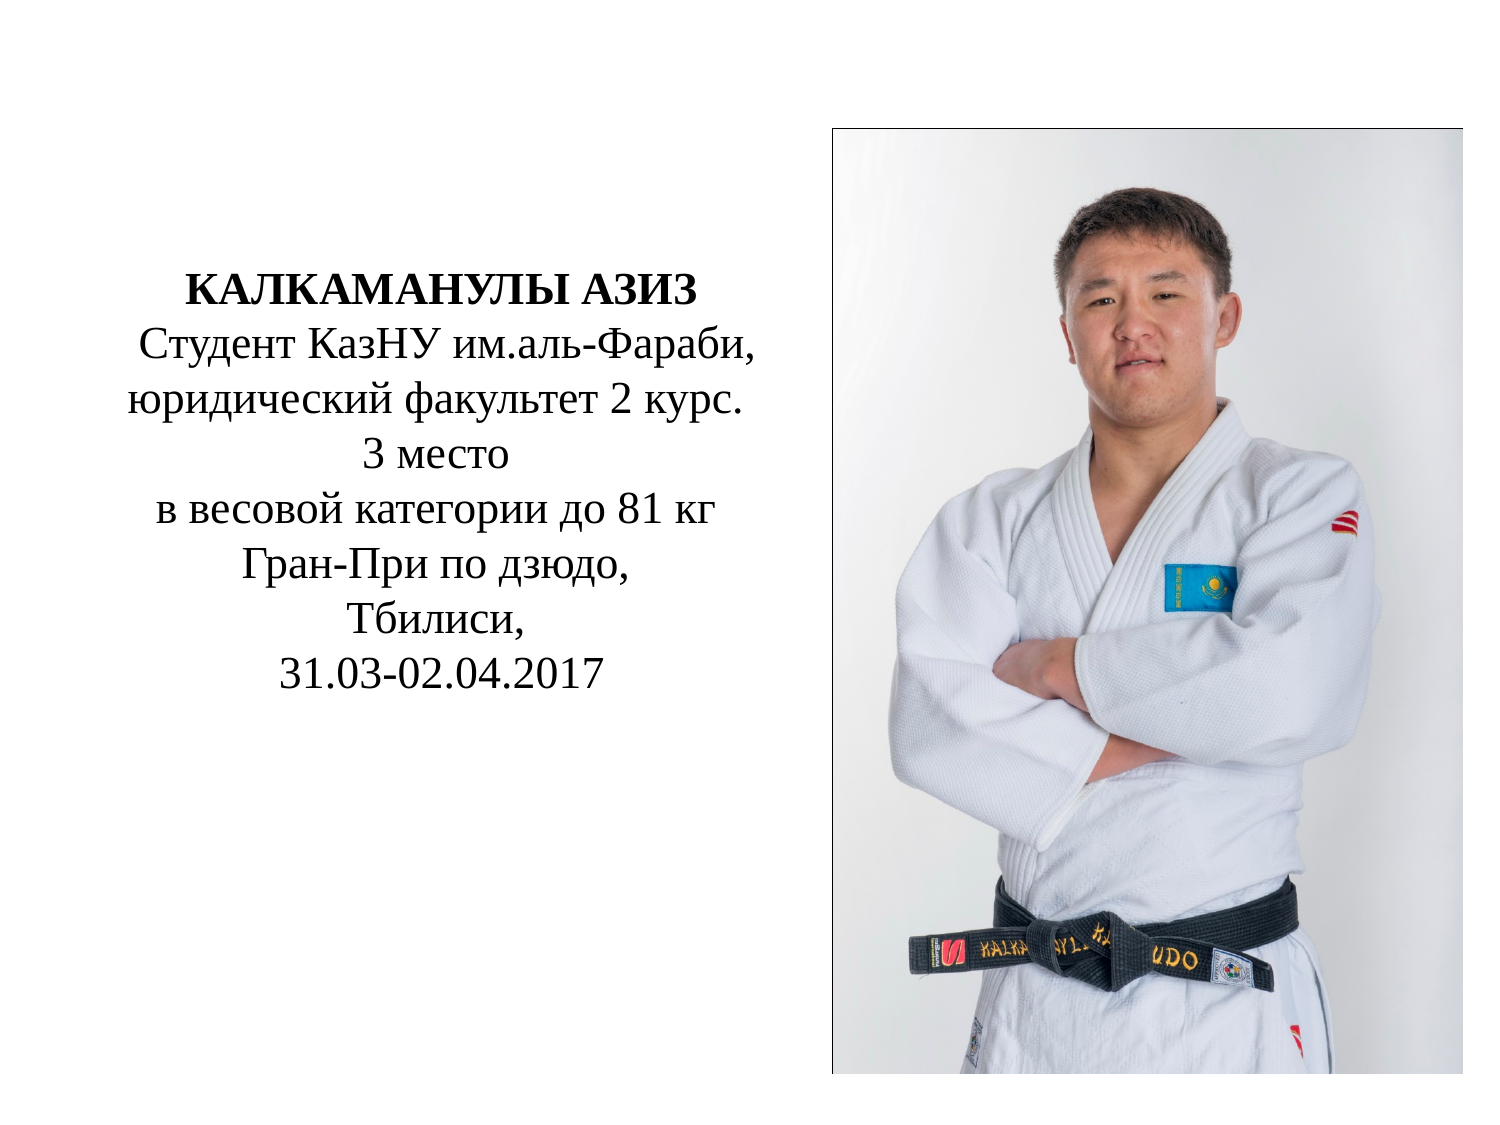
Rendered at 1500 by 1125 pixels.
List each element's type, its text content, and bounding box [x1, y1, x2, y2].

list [831, 128, 1463, 1074]
title КАЛКАМАНУЛЫ АЗИЗ Студент КазНУ им.аль-Фараби, юридический факультет 2 курс. 3 место в весовой категории до 81 кг Гран-При по дзюдо, Тбилиси, 31.03-02.04.2017 [75, 105, 809, 961]
